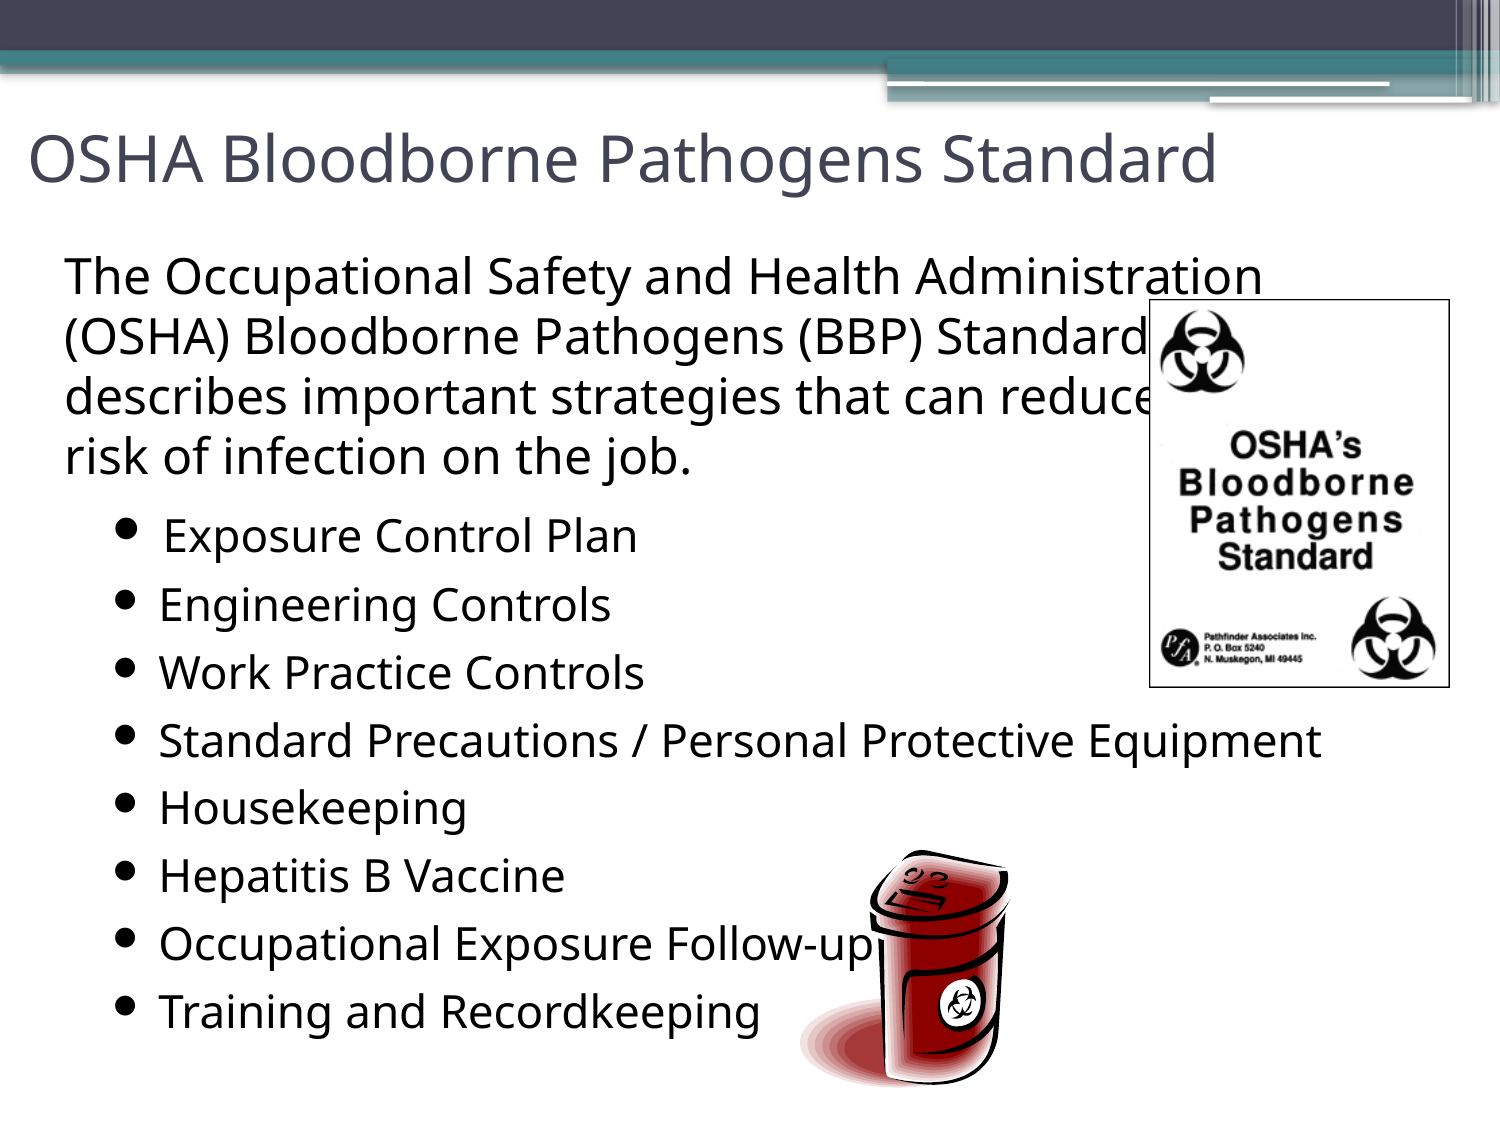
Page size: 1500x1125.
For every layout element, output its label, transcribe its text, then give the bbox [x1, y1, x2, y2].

text_box The Occupational Safety and Health Administration (OSHA) Bloodborne Pathogens (BBP) Standard describes important strategies that can reduce the risk of infection on the job. Exposure Control Plan Engineering Controls Work Practice Controls Standard Precautions / Personal Protective Equipment Housekeeping Hepatitis B Vaccine Occupational Exposure Follow-up Training and Recordkeeping [50, 237, 1438, 1063]
title OSHA Bloodborne Pathogens Standard [12, 87, 1500, 225]
picture [799, 849, 1011, 1088]
picture [1149, 299, 1451, 688]
